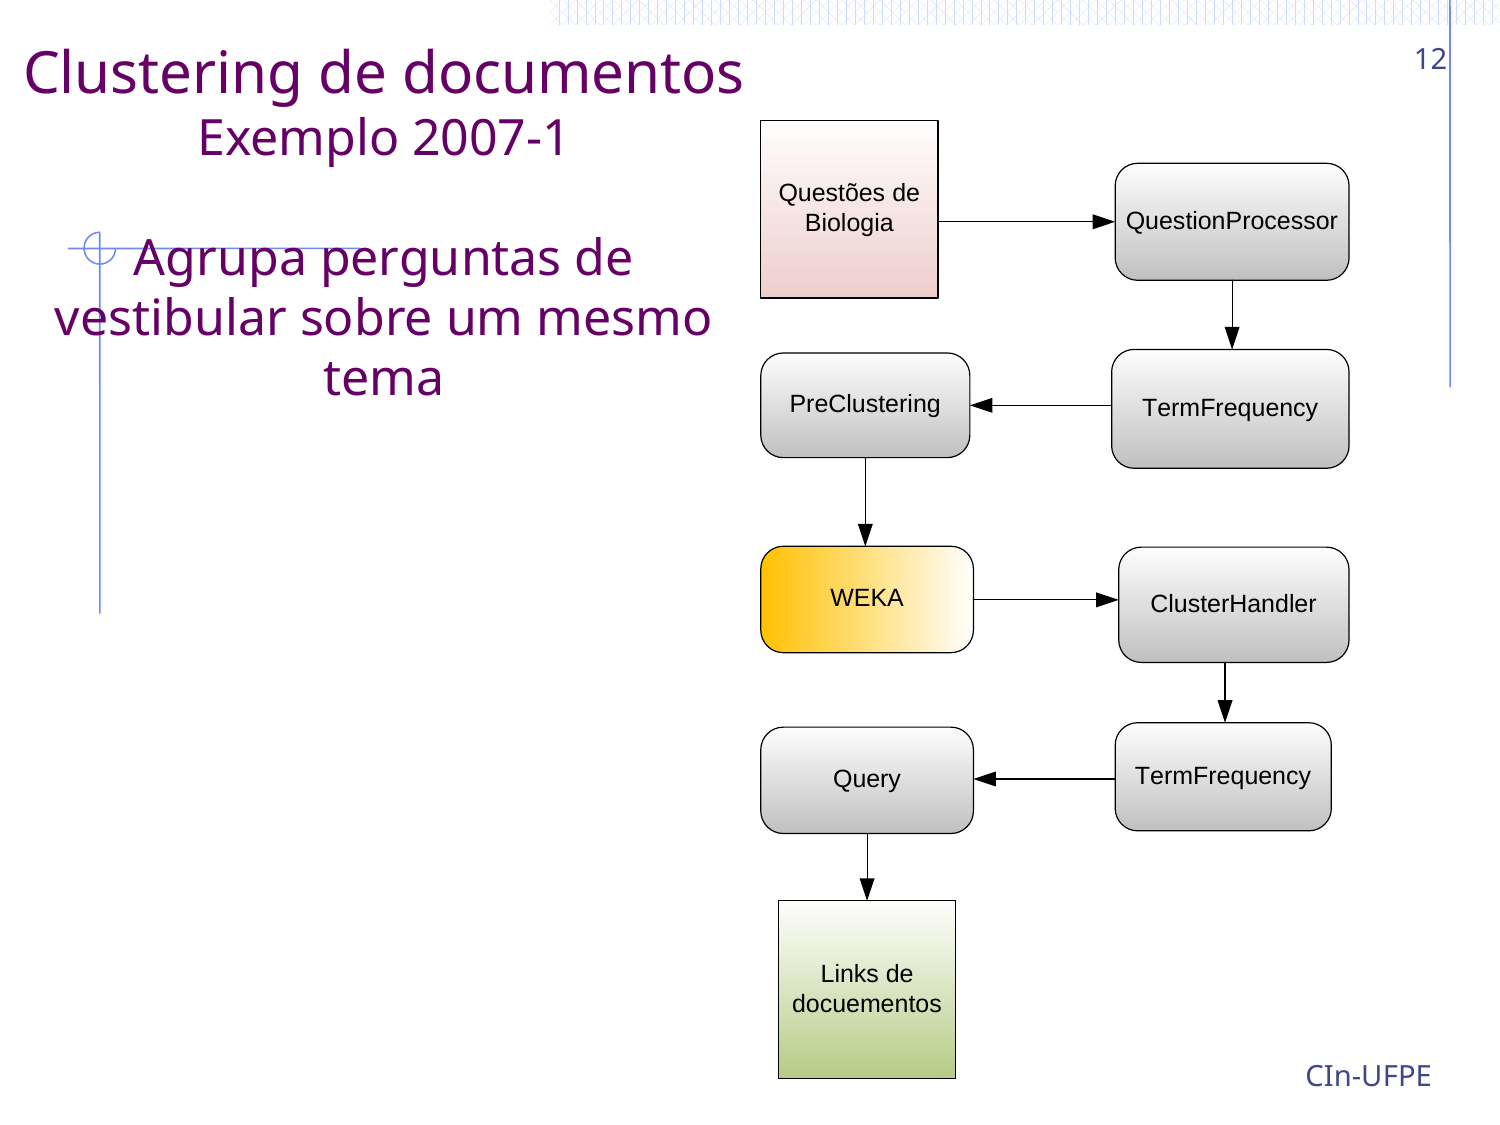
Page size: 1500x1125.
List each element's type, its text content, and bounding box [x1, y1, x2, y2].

title Clustering de documentos Exemplo 2007-1 Agrupa perguntas de vestibular sobre um mesmo tema [0, 42, 769, 414]
footer CIn-UFPE [1249, 1024, 1488, 1101]
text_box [756, 116, 1354, 1083]
slide_number 12 [1149, 12, 1463, 88]
